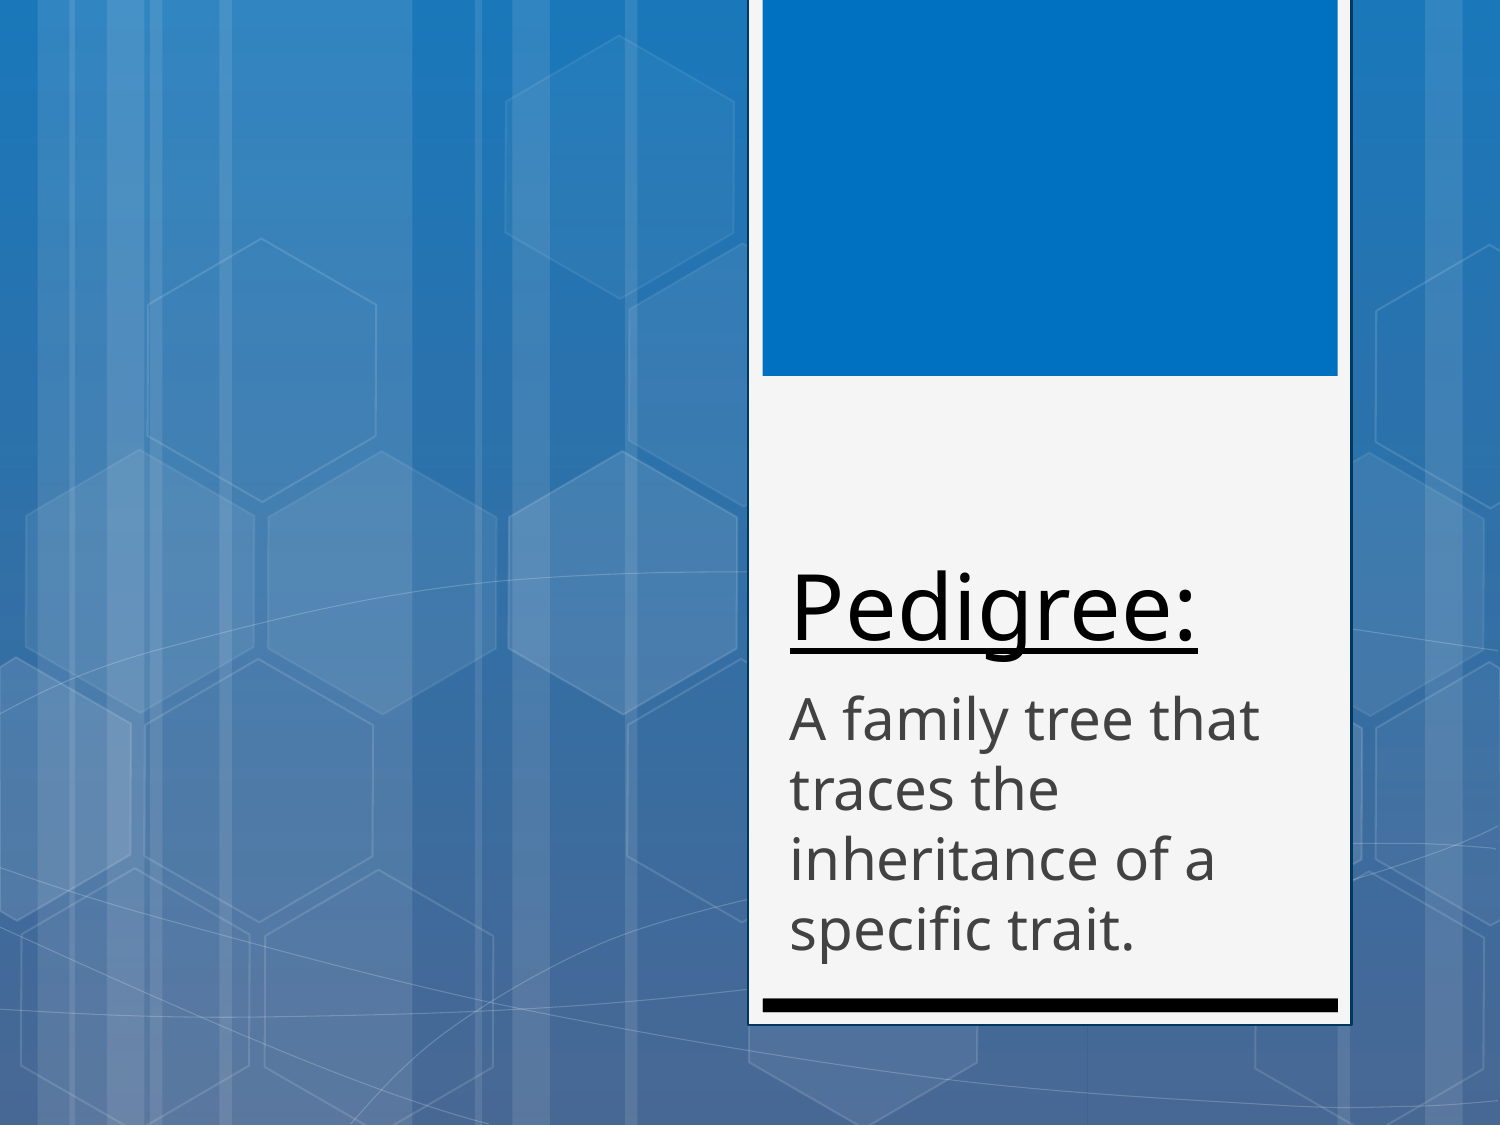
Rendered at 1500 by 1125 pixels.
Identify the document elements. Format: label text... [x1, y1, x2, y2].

subtitle A family tree that traces the inheritance of a specific trait. [774, 675, 1318, 882]
title Pedigree: [774, 387, 1319, 667]
